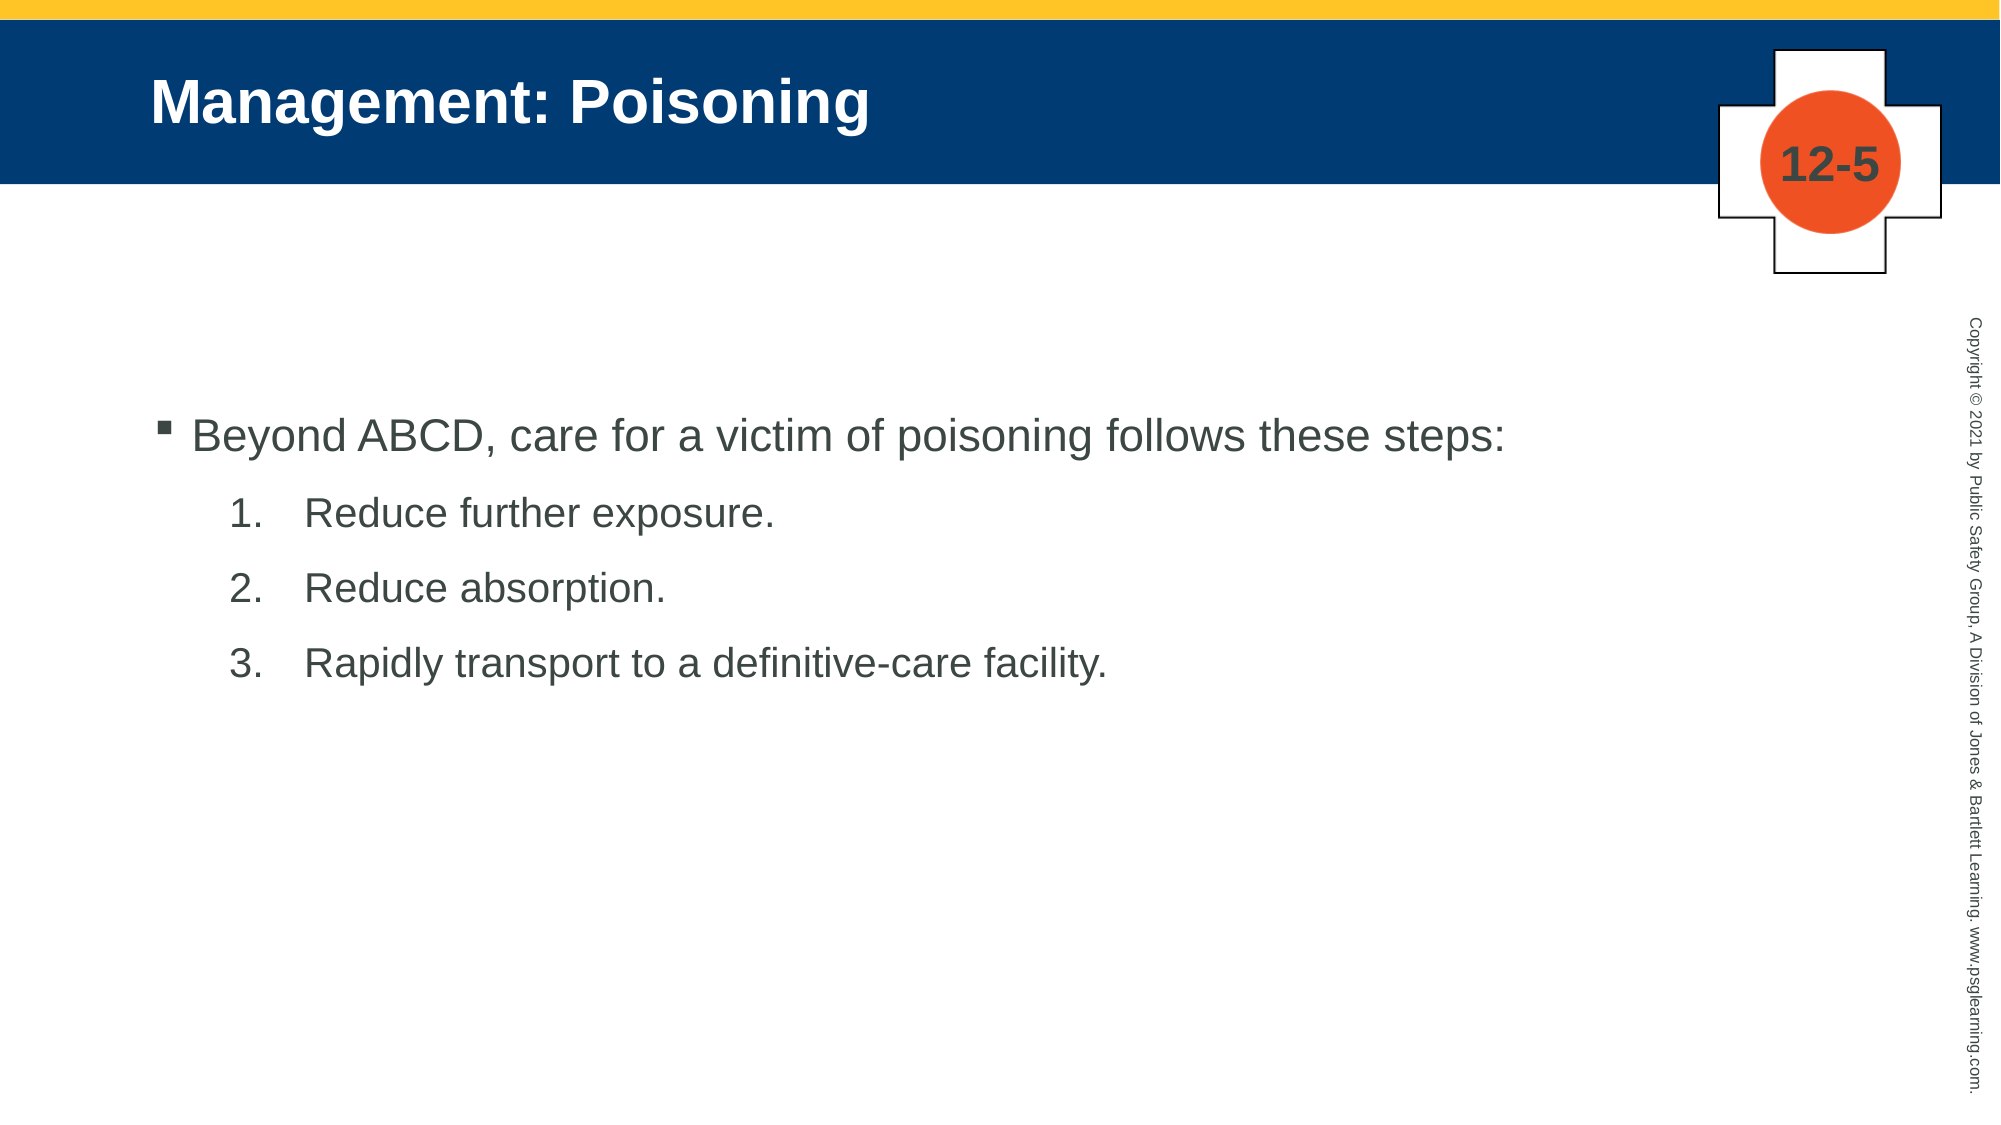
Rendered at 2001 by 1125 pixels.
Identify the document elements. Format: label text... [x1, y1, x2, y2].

title Management: Poisoning [0, 19, 2000, 185]
list Beyond ABCD, care for a victim of poisoning follows these steps: Reduce further exposure. Reduce absorption. Rapidly transport to a definitive-care facility. [139, 323, 1851, 978]
picture [1718, 49, 1942, 274]
